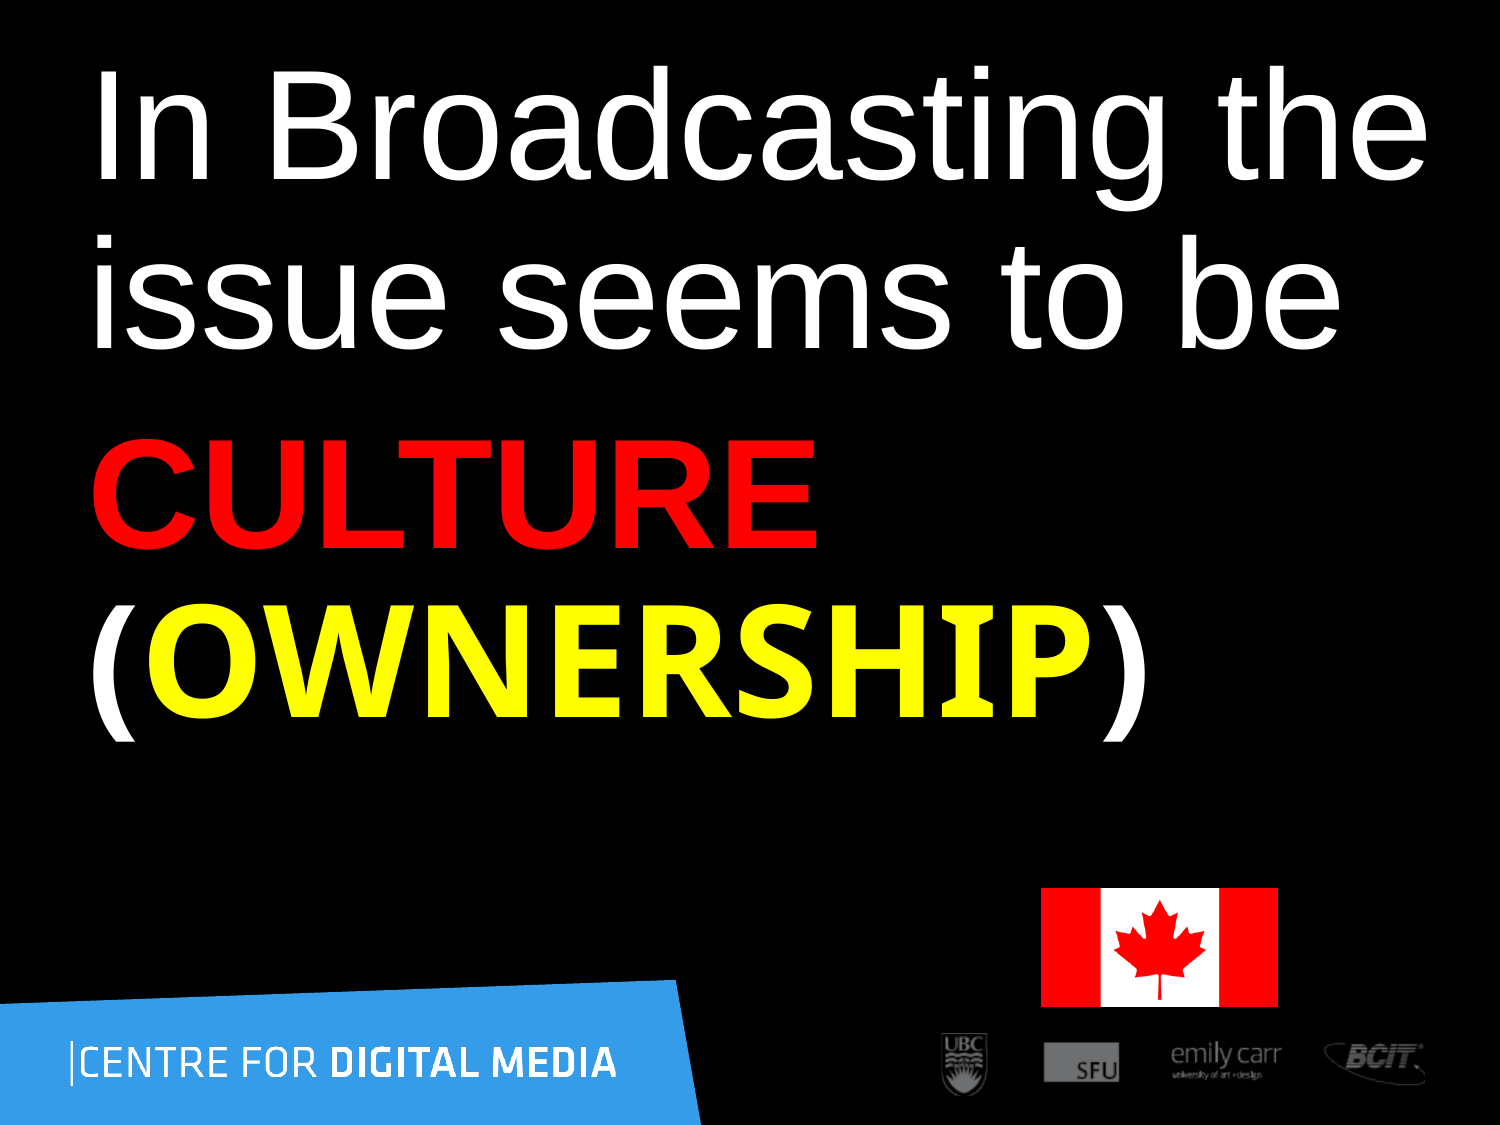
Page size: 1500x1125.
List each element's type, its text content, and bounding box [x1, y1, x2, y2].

picture [1041, 888, 1278, 1007]
list In Broadcasting the issue seems to be CULTURE (OWNERSHIP) [75, 31, 1468, 889]
